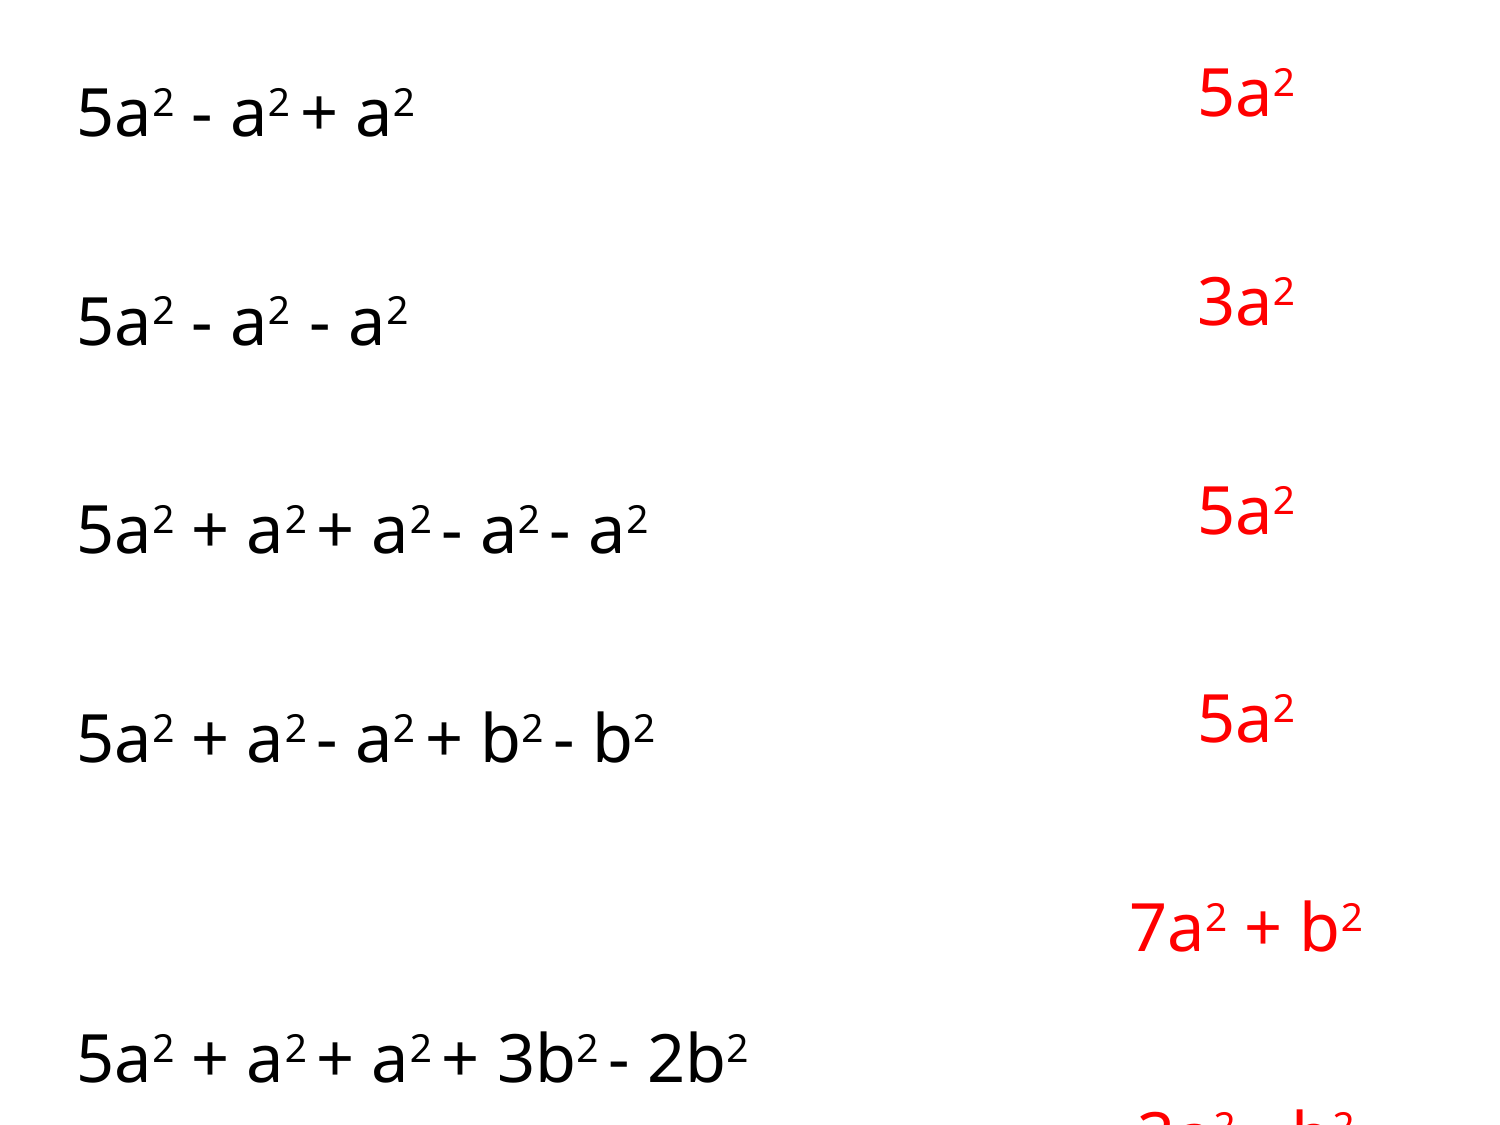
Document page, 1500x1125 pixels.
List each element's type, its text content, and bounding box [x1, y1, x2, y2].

table_header 5a2 3a2 5a2 5a2 7a2 + b2 3a2 - b2 [993, 33, 1499, 1125]
table_header 5a2 - a2 + a2 5a2 - a2 - a2 5a2 + a2 + a2 - a2 - a2 5a2 + a2 - a2 + b2 - b2 5a2 + a2 + a2 + 3b2 - 2b2 5a2 + a2 + b2 - 2b2 - 3a2 [68, 52, 991, 1125]
